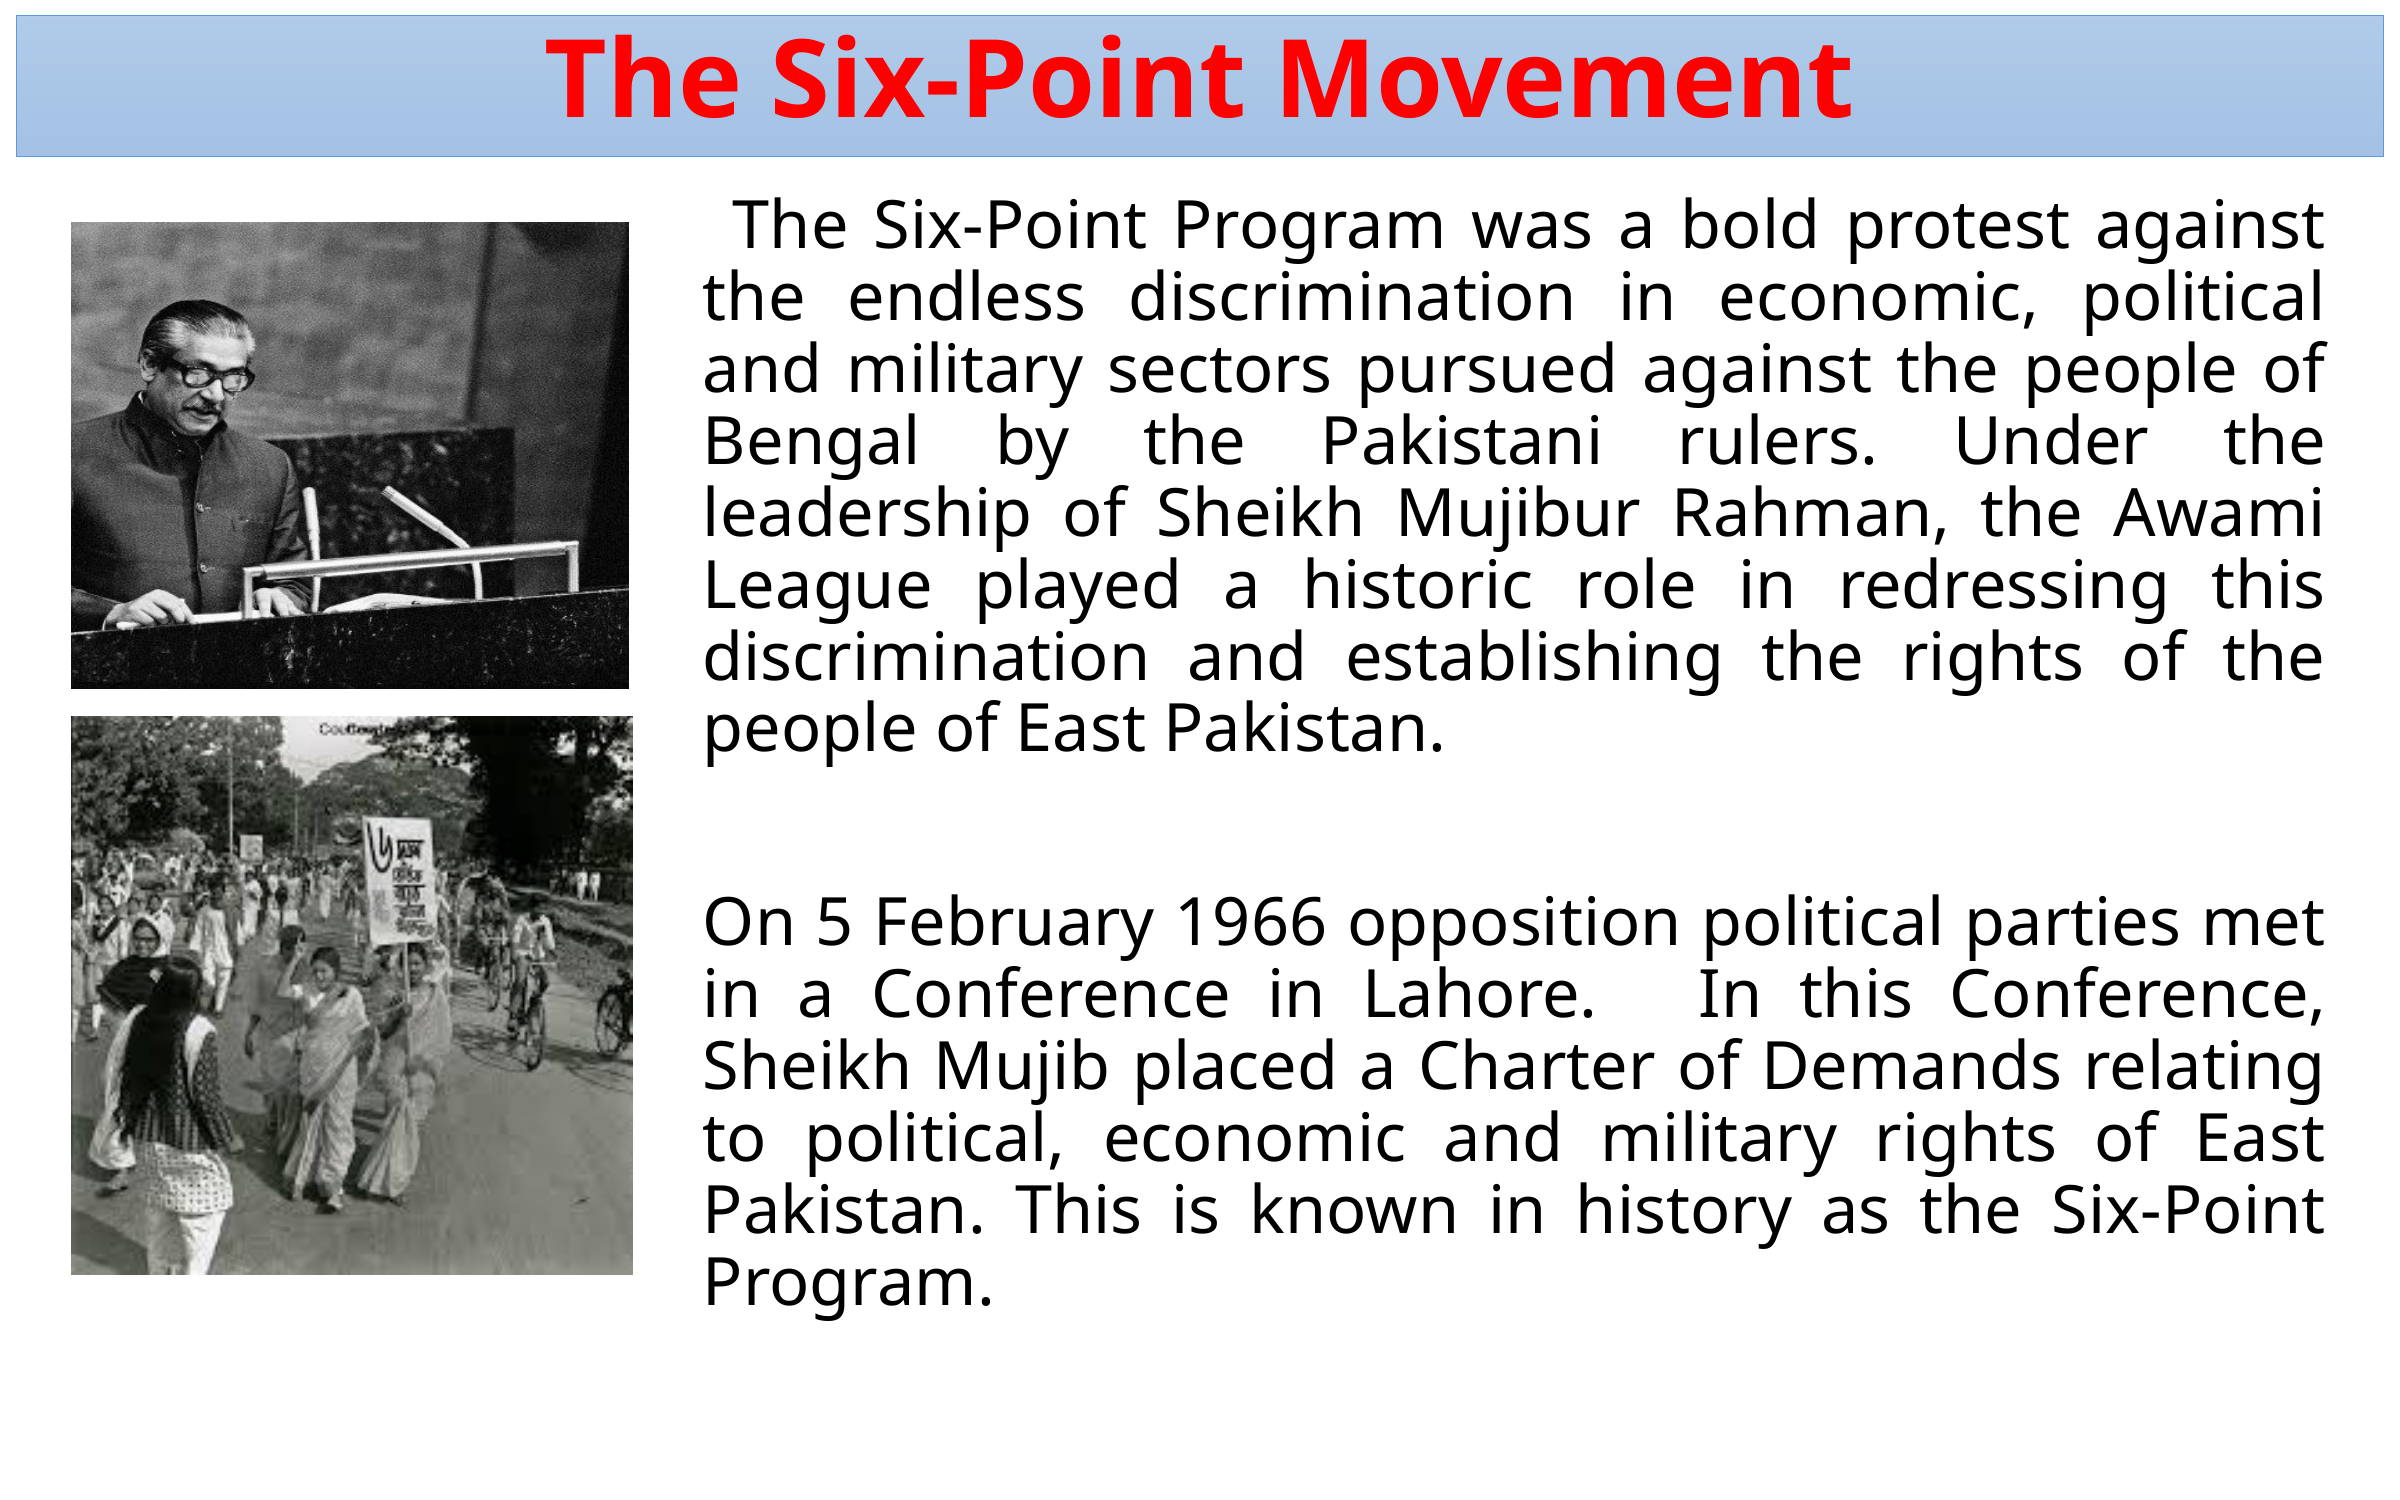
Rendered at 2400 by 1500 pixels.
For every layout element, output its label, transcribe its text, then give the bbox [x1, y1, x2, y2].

list The Six-Point Program was a bold protest against the endless discrimination in economic, political and military sectors pursued against the people of Bengal by the Pakistani rulers. Under the leadership of Sheikh Mujibur Rahman, the Awami League played a historic role in redressing this discrimination and establishing the rights of the people of East Pakistan. On 5 February 1966 opposition political parties met in a Conference in Lahore. In this Conference, Sheikh Mujib placed a Charter of Demands relating to political, economic and military rights of East Pakistan. This is known in history as the Six-Point Program. [642, 183, 2343, 1500]
picture [71, 716, 633, 1275]
text_box The Six-Point Movement [16, 15, 2384, 157]
picture [71, 222, 629, 689]
